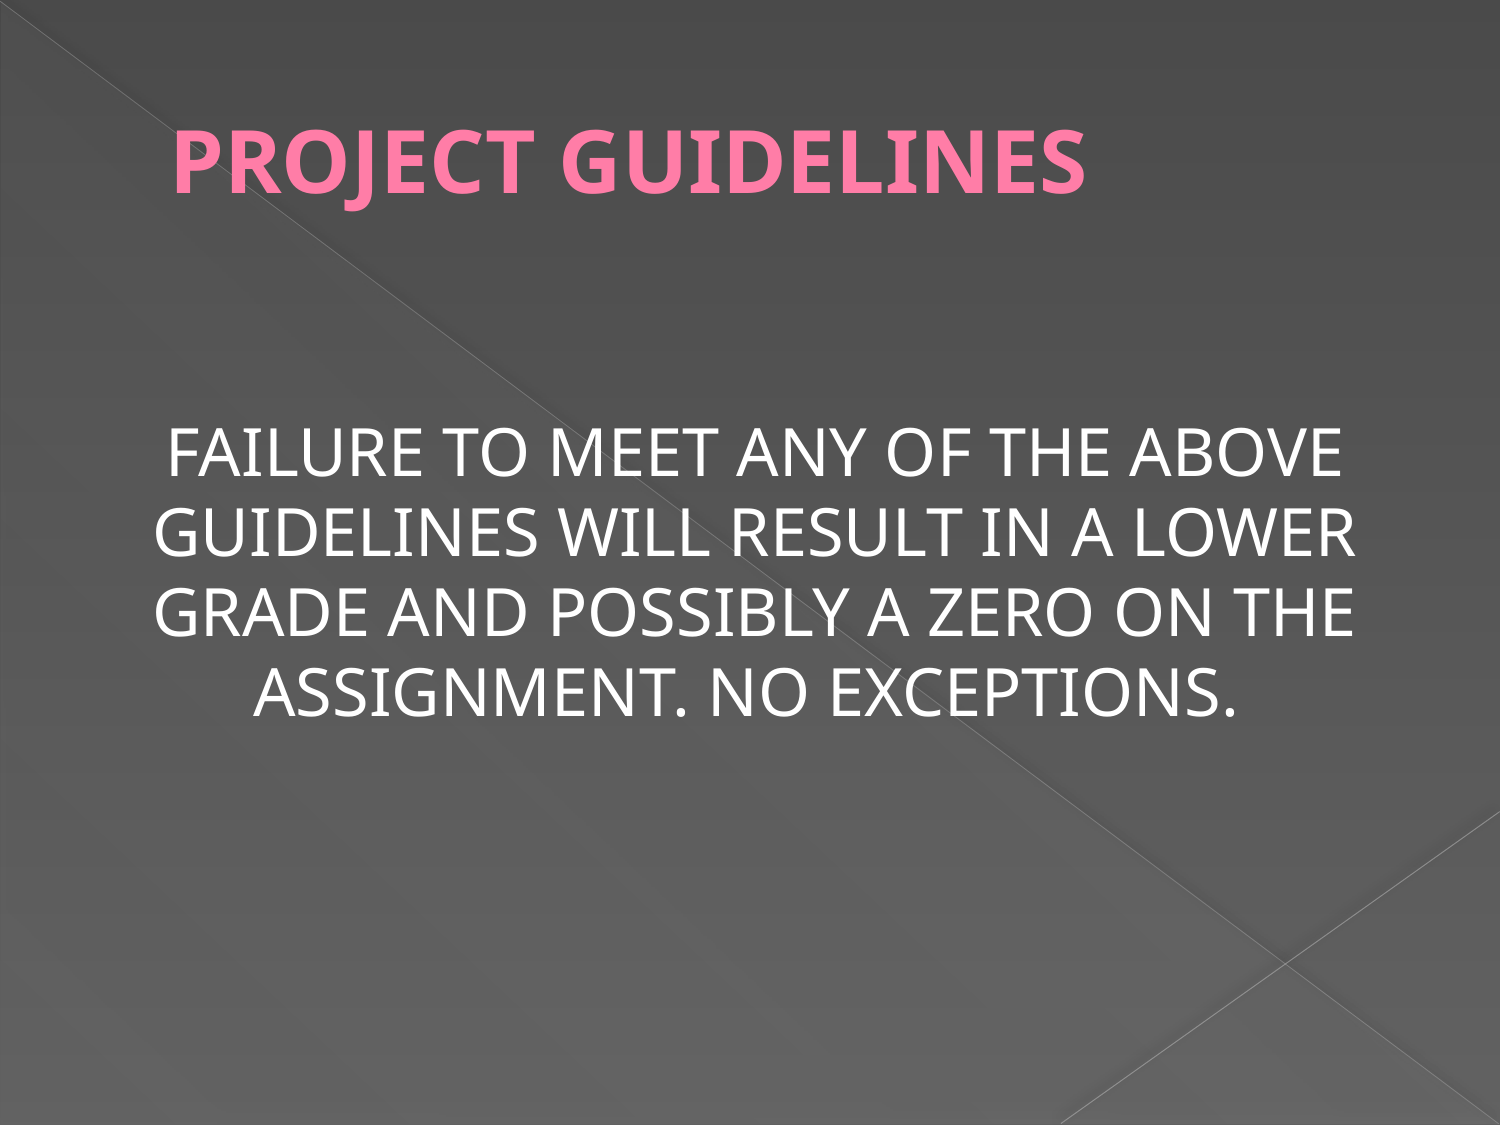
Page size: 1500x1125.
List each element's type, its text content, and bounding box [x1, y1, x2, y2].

title PROJECT GUIDELINES [75, 43, 1425, 274]
list FAILURE TO MEET ANY OF THE ABOVE GUIDELINES WILL RESULT IN A LOWER GRADE AND POSSIBLY A ZERO ON THE ASSIGNMENT. NO EXCEPTIONS. [75, 308, 1425, 1059]
